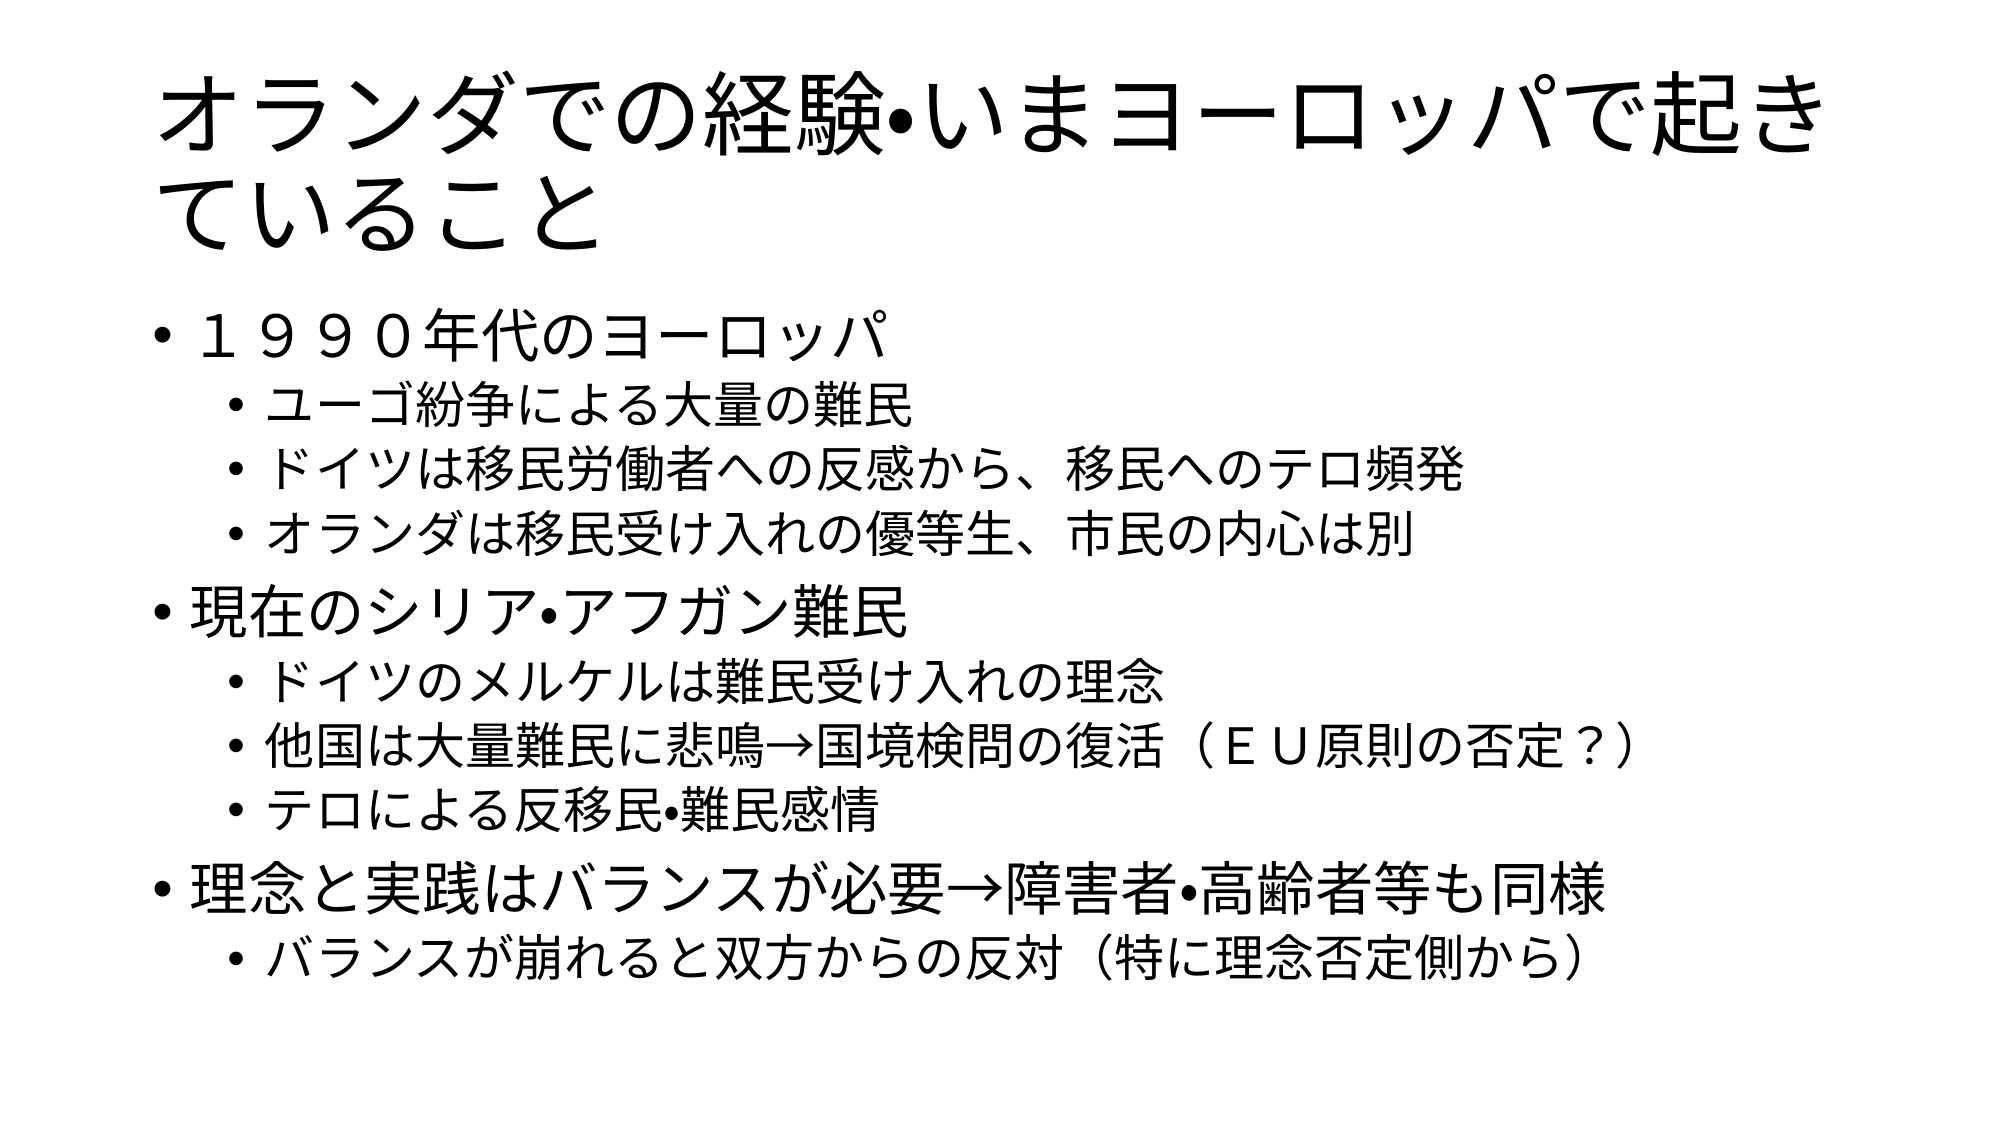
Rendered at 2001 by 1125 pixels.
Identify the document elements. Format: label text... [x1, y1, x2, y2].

list １９９０年代のヨーロッパ ユーゴ紛争による大量の難民 ドイツは移民労働者への反感から、移民へのテロ頻発 オランダは移民受け入れの優等生、市民の内心は別 現在のシリア・アフガン難民 ドイツのメルケルは難民受け入れの理念 他国は大量難民に悲鳴→国境検問の復活（ＥＵ原則の否定？） テロによる反移民・難民感情 理念と実践はバランスが必要→障害者・高齢者等も同様 バランスが崩れると双方からの反対（特に理念否定側から） [137, 299, 1863, 1014]
title オランダでの経験・いまヨーロッパで起きていること [137, 59, 1863, 278]
